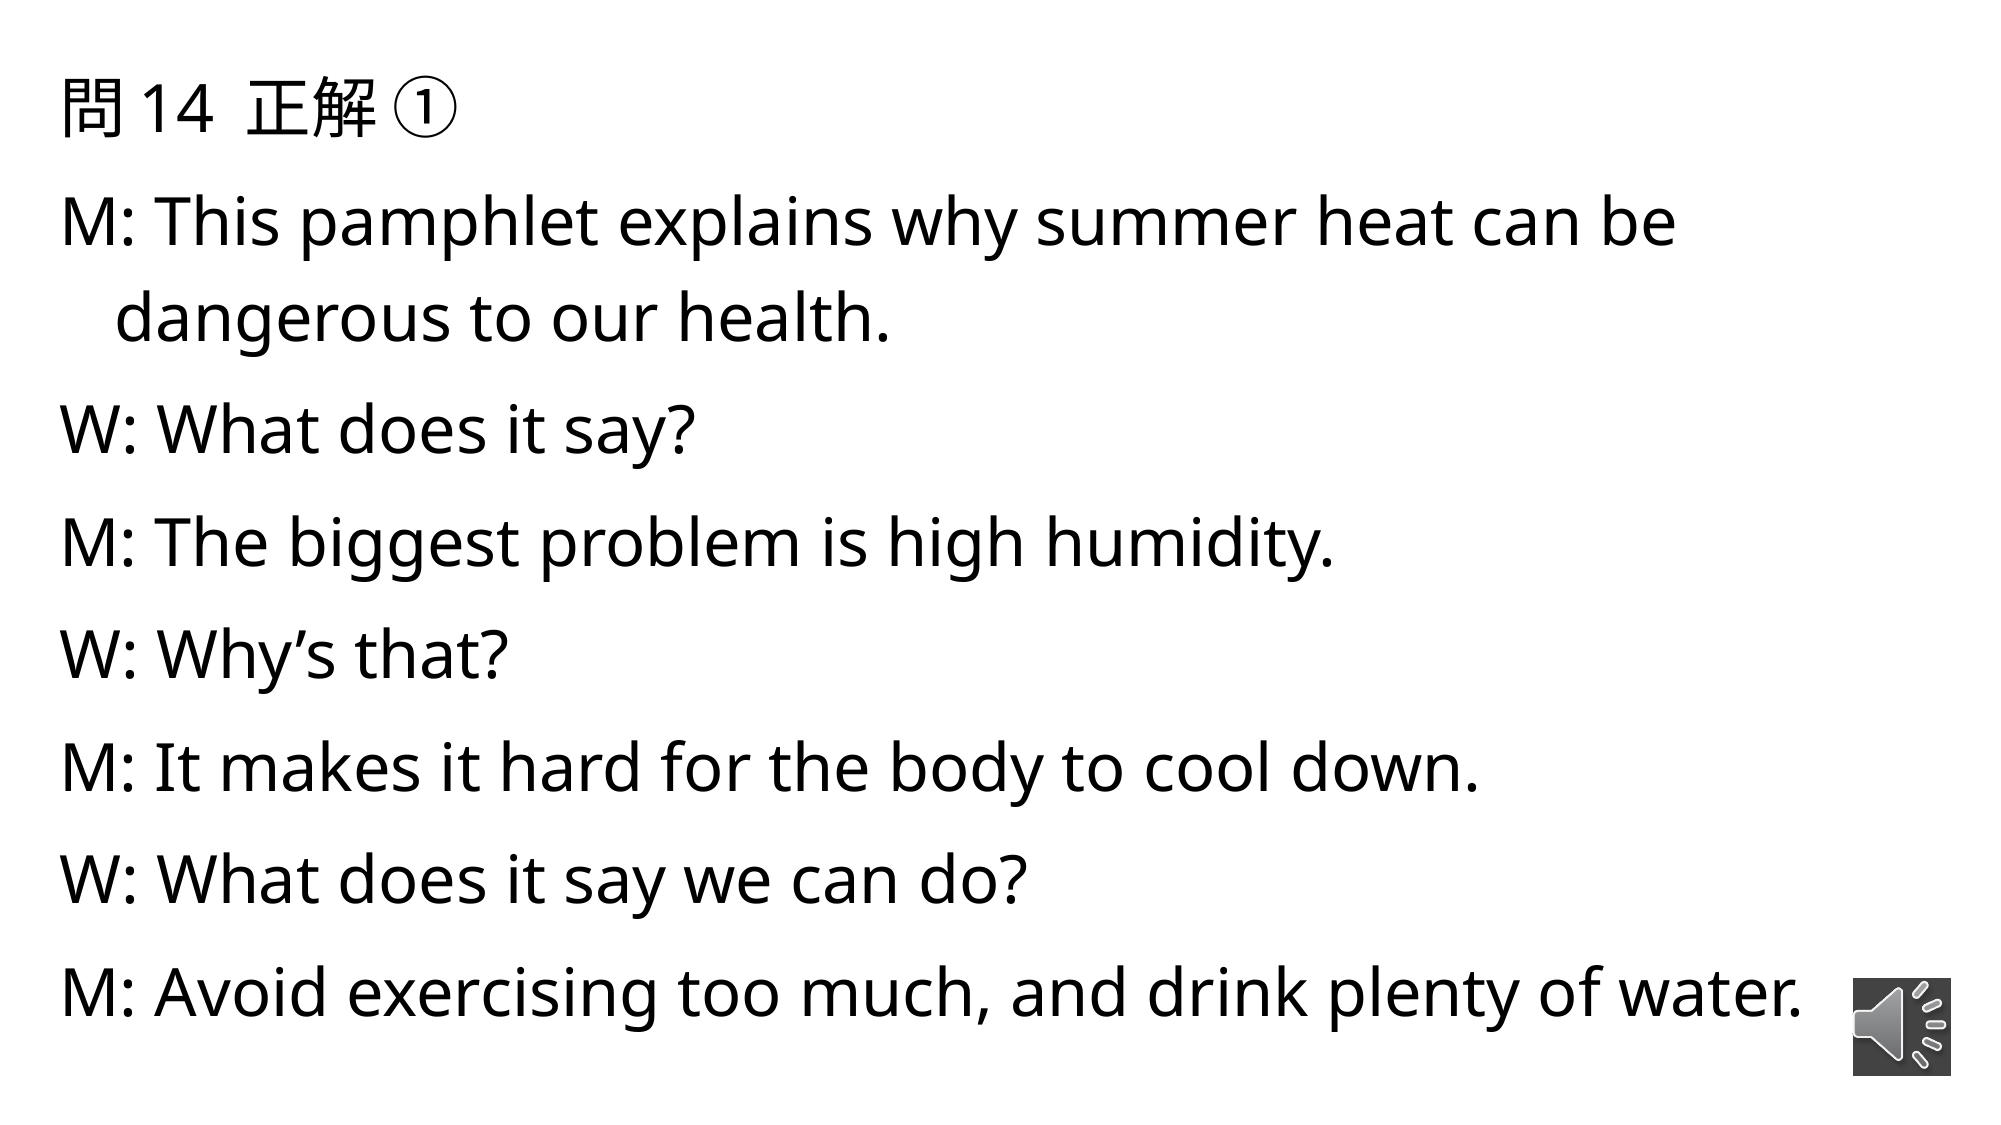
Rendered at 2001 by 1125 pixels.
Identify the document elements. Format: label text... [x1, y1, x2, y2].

picture [1851, 977, 1952, 1078]
list 問14 正解 ① M: This pamphlet explains why summer heat can be dangerous to our health. W: What does it say? M: The biggest problem is high humidity. W: Why’s that? M: It makes it hard for the body to cool down. W: What does it say we can do? M: Avoid exercising too much, and drink plenty of water. [44, 42, 1952, 1044]
